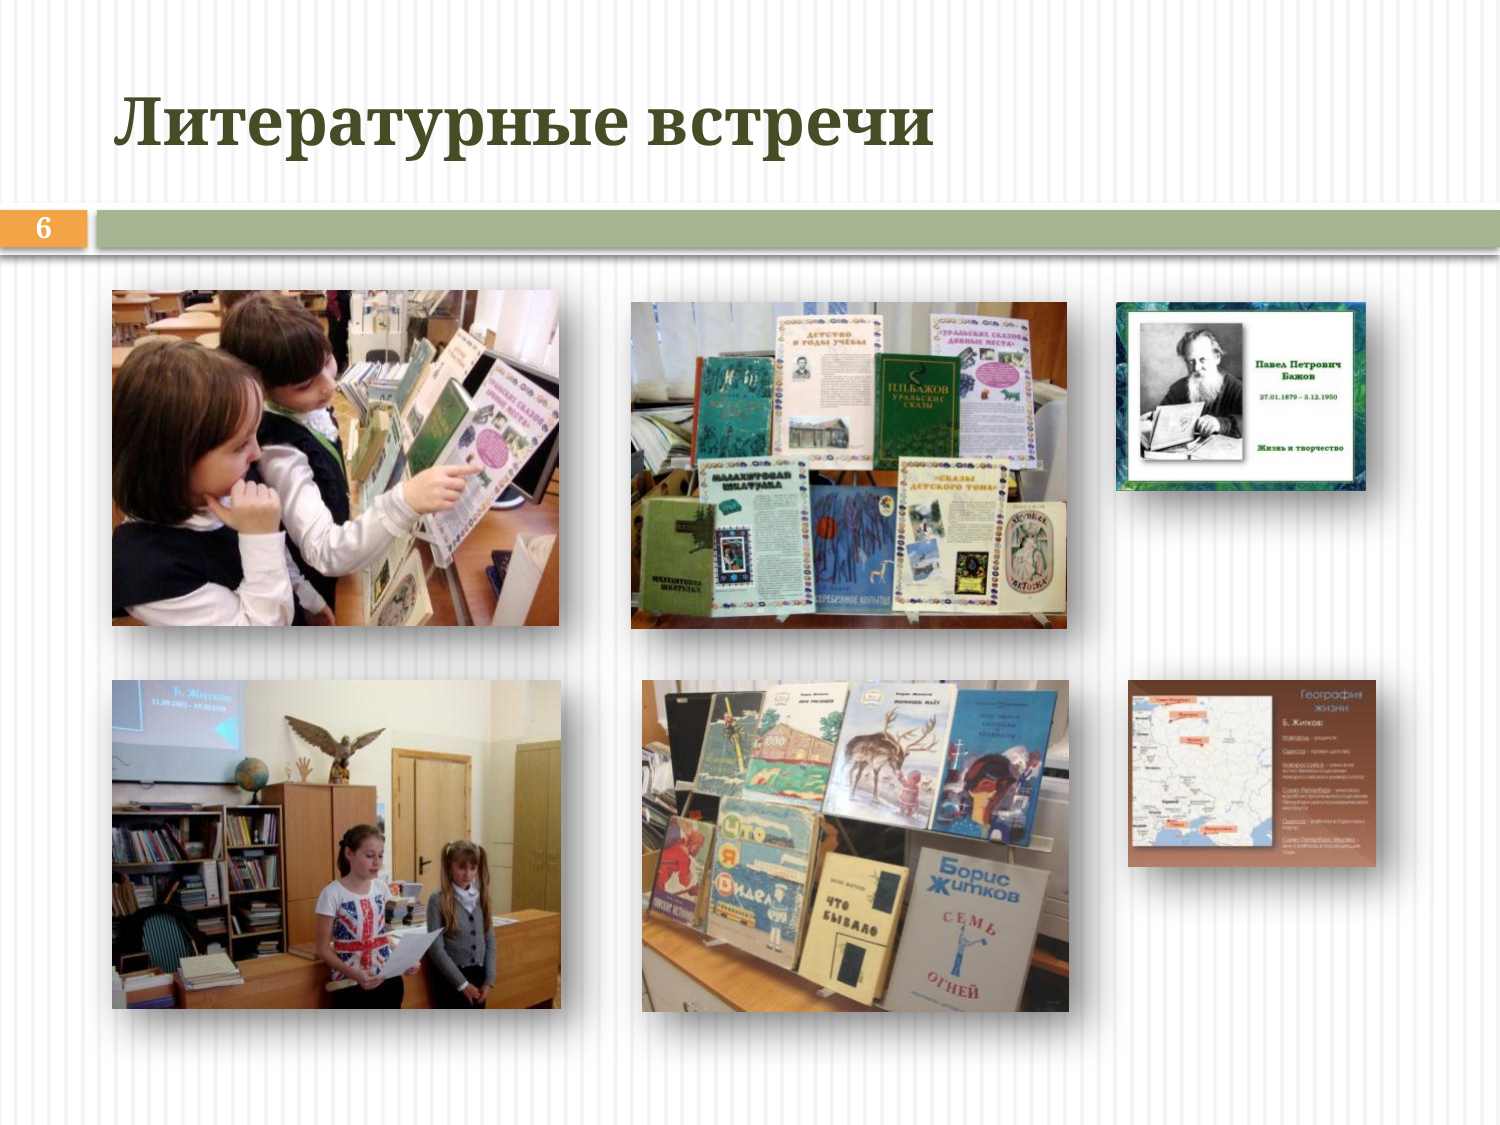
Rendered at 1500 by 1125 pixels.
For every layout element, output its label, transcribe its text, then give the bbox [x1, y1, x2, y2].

picture [1127, 680, 1377, 867]
title Литературные встречи [99, 37, 1438, 200]
picture [111, 680, 562, 1009]
picture [631, 302, 1068, 630]
slide_number 6 [0, 208, 88, 249]
picture [642, 680, 1070, 1012]
picture [111, 290, 560, 626]
picture [1115, 302, 1366, 491]
